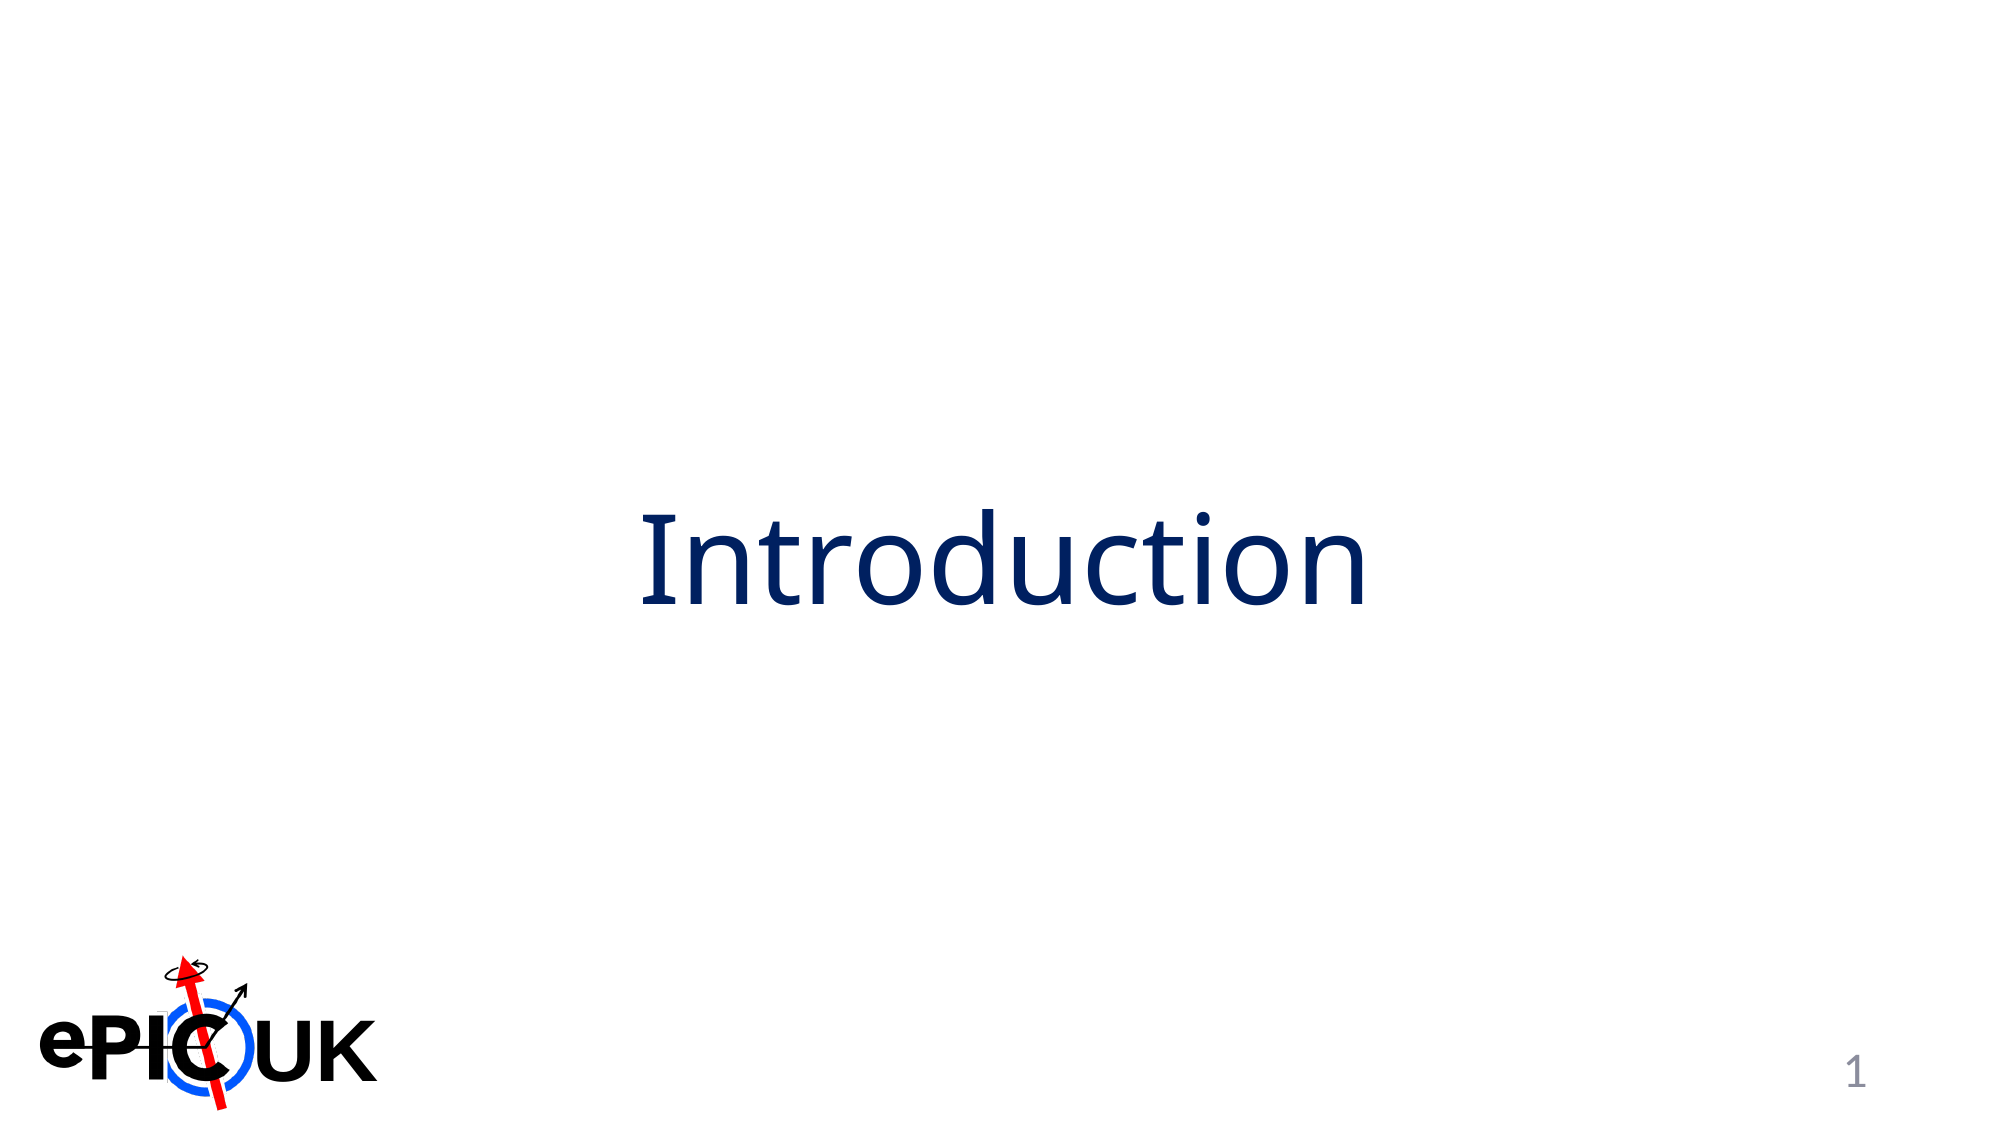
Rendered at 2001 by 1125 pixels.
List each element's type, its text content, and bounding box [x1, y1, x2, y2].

slide_number 1 [1773, 1042, 1883, 1092]
title Introduction [255, 247, 1756, 640]
